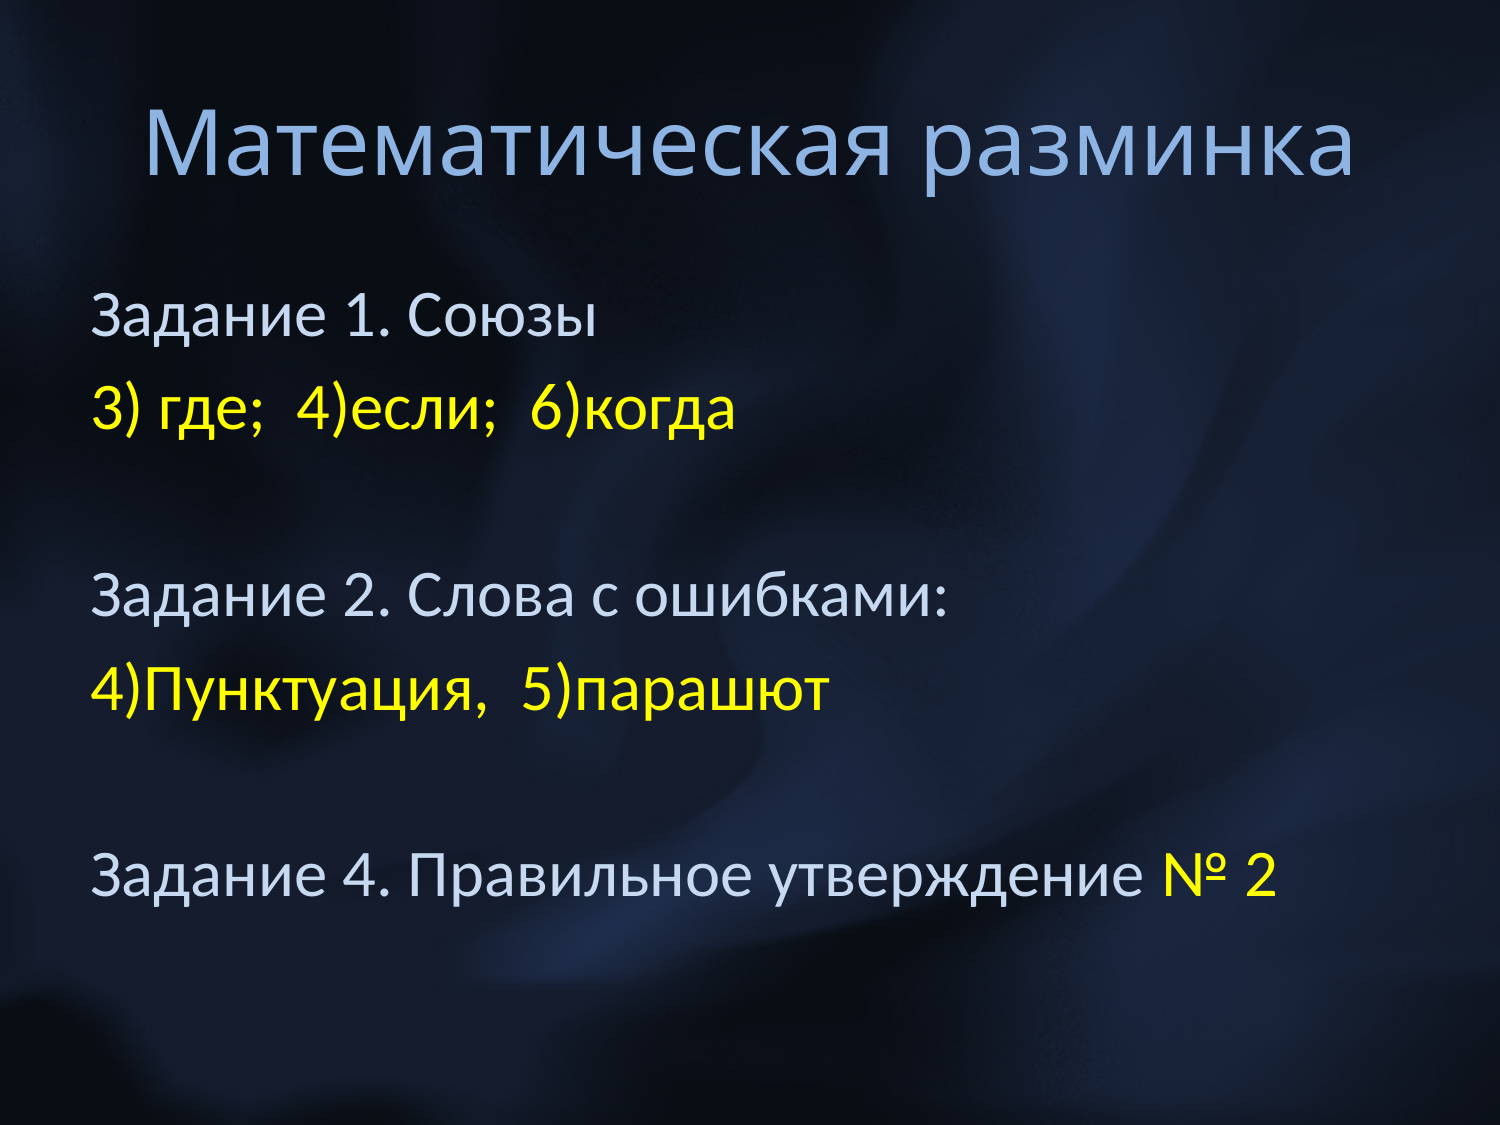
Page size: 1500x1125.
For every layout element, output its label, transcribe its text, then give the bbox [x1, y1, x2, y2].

title Математическая разминка [75, 45, 1425, 233]
picture [0, 0, 1500, 1125]
list Задание 1. Союзы 3) где; 4)если; 6)когда Задание 2. Слова с ошибками: 4)Пунктуация, 5)парашют Задание 4. Правильное утверждение № 2 [75, 262, 1425, 1005]
